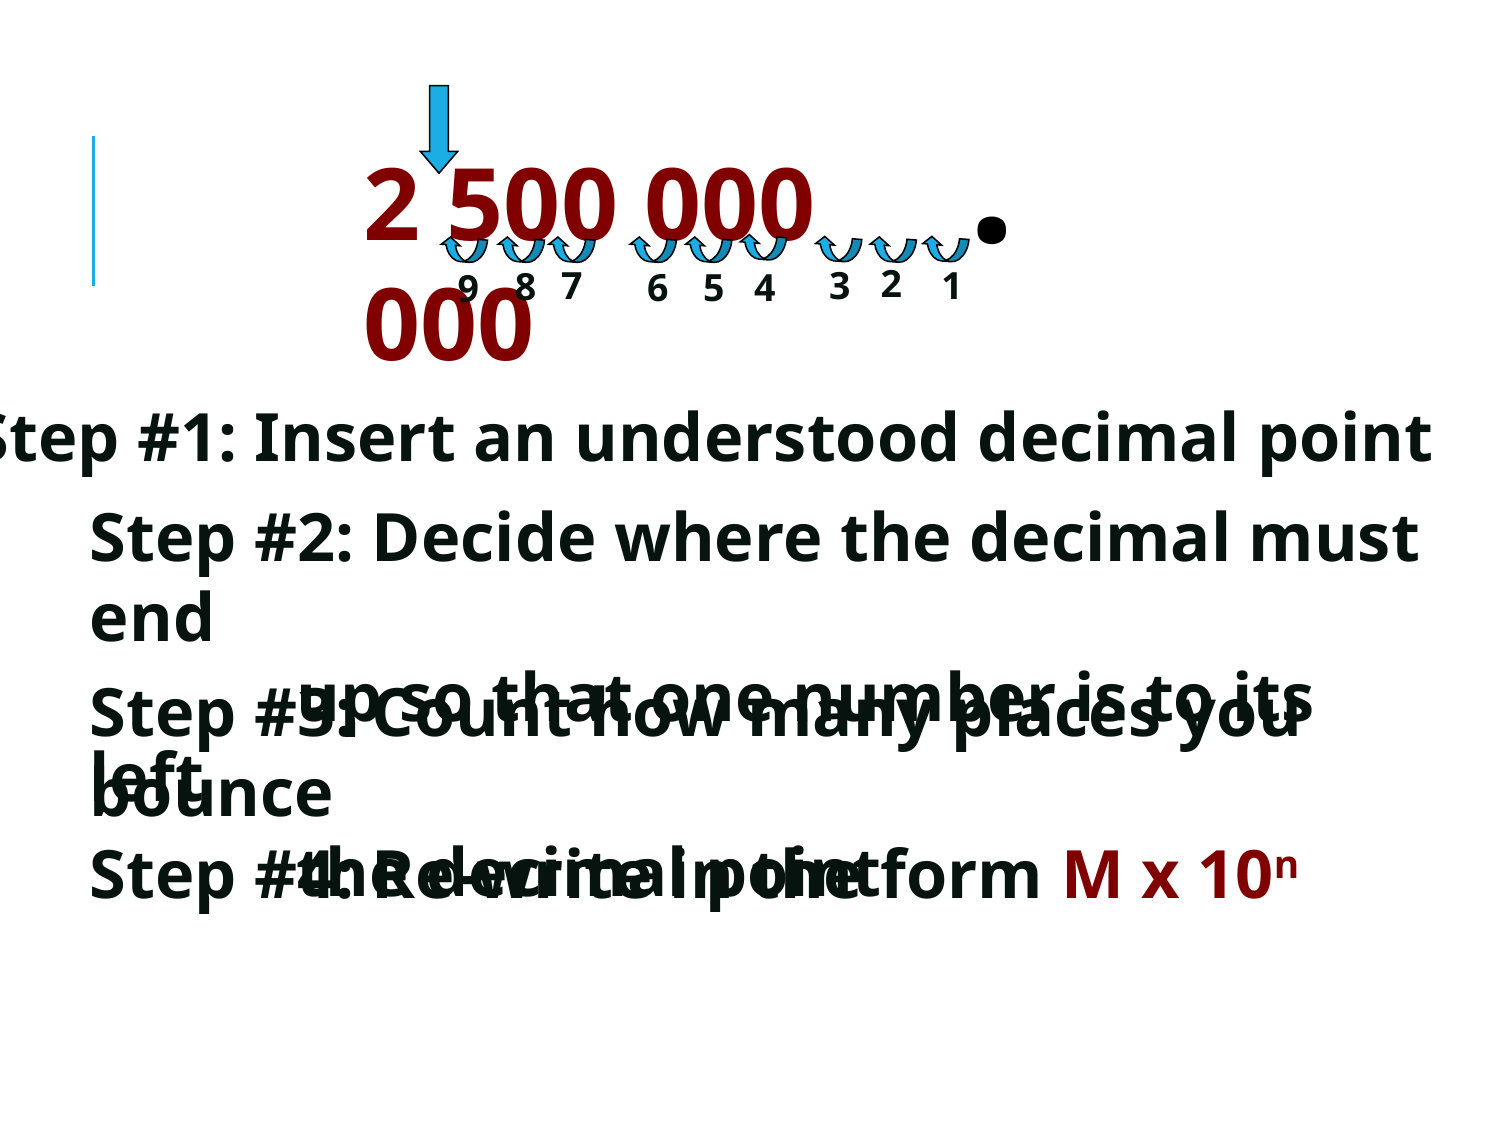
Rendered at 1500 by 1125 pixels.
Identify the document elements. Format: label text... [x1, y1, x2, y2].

text_box 6 [632, 256, 695, 317]
text_box [685, 237, 705, 256]
text_box Step #2: Decide where the decimal must end up so that one number is to its left [74, 487, 1438, 662]
text_box Step #1: Insert an understood decimal point [0, 387, 1450, 483]
text_box . [953, 68, 1054, 284]
text_box [498, 237, 518, 255]
text_box 2 [865, 252, 929, 312]
text_box 2 500 000 000 [348, 133, 994, 387]
text_box Step #3: Count how many places you bounce the decimal point [74, 662, 1438, 824]
text_box [548, 237, 568, 254]
text_box 4 [751, 256, 802, 317]
text_box [815, 236, 835, 254]
text_box [922, 236, 942, 254]
text_box 3 [814, 254, 877, 315]
text_box [740, 234, 761, 256]
text_box [630, 237, 650, 256]
text_box 5 [695, 256, 751, 317]
text_box [441, 237, 461, 257]
text_box 7 [546, 254, 609, 315]
text_box Step #4: Re-write in the form M x 10n [74, 824, 1438, 920]
text_box 1 [926, 254, 990, 315]
text_box [420, 85, 458, 174]
text_box [870, 236, 890, 252]
text_box 9 [442, 257, 506, 318]
text_box 8 [499, 255, 563, 316]
